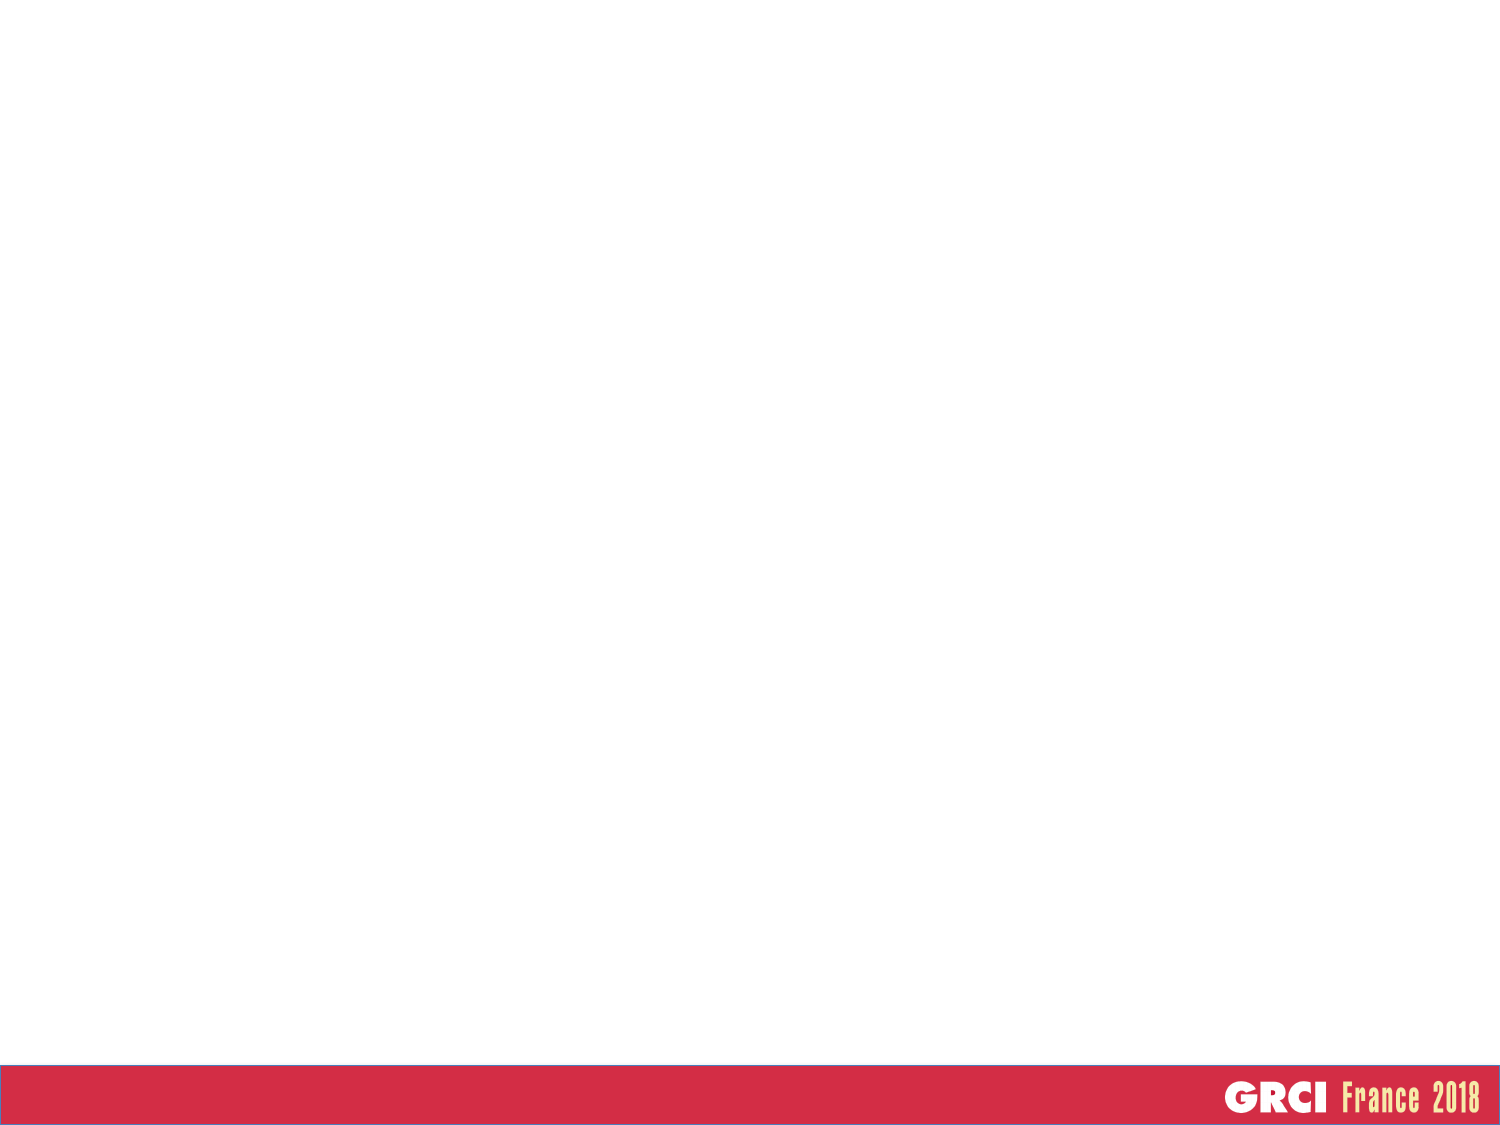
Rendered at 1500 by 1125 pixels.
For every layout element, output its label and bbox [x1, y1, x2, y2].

picture [1224, 1080, 1480, 1114]
